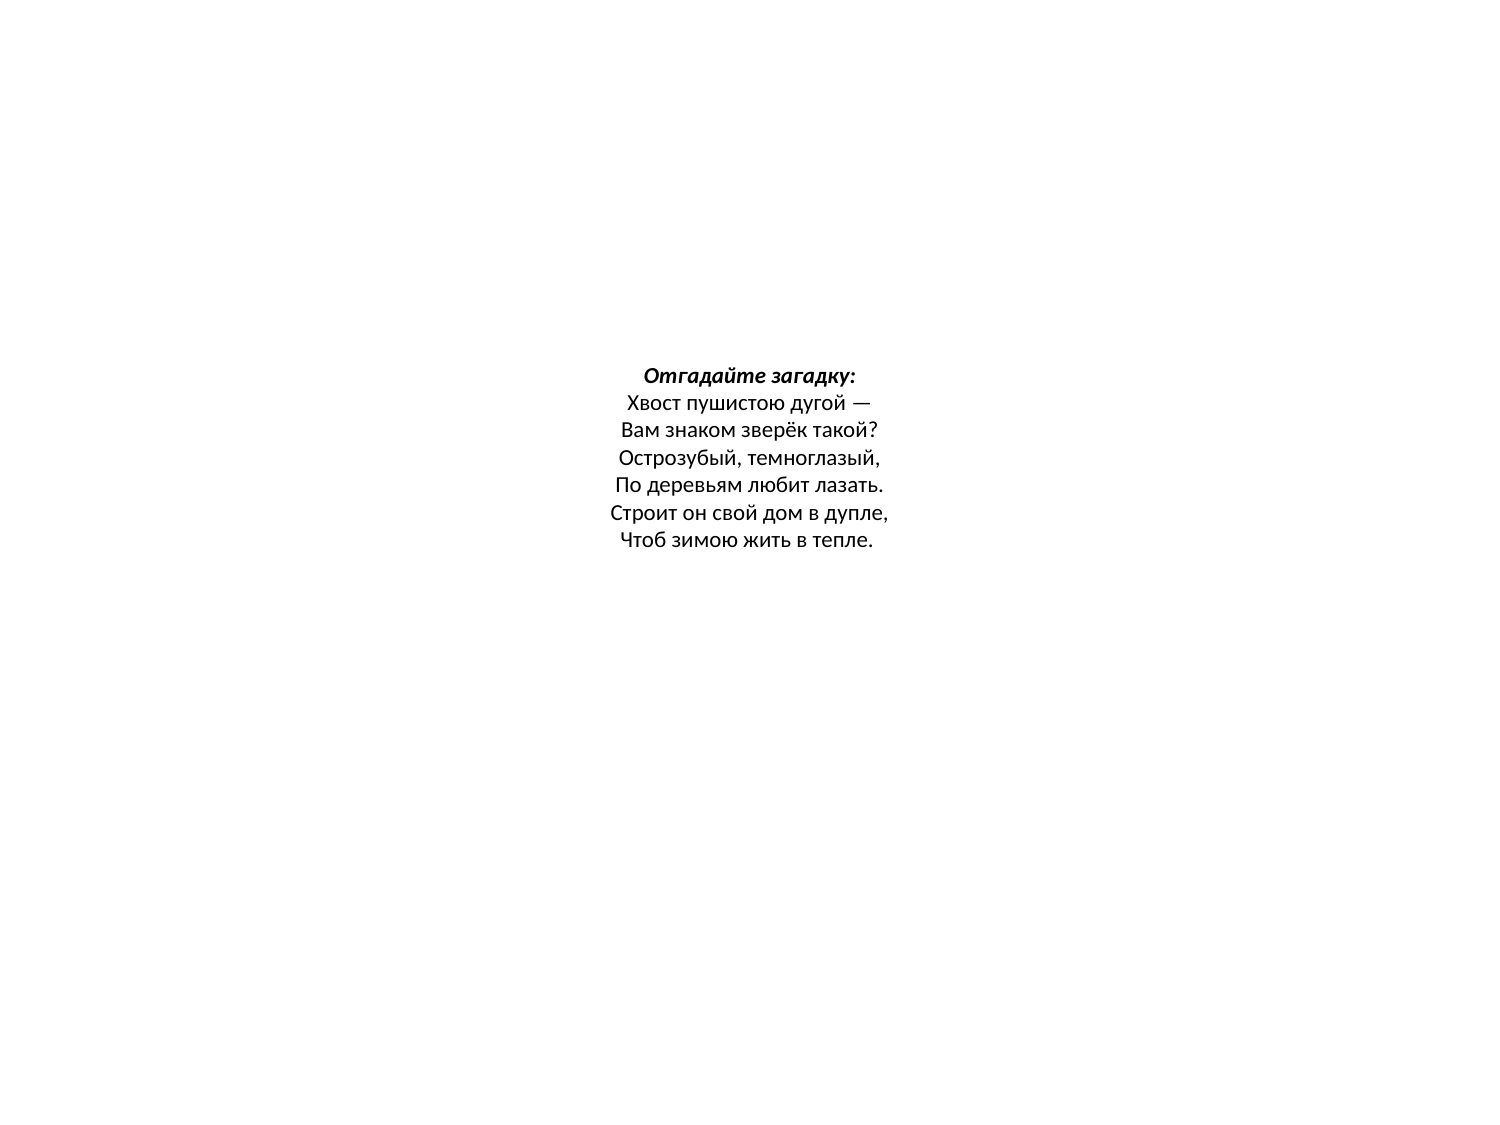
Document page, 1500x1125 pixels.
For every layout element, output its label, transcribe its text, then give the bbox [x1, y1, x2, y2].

title Отгадайте загадку: Хвост пушистою дугой — Вам знаком зверёк такой? Острозубый, темноглазый, По деревьям любит лазать. Строит он свой дом в дупле, Чтоб зимою жить в тепле. [112, 349, 1388, 591]
